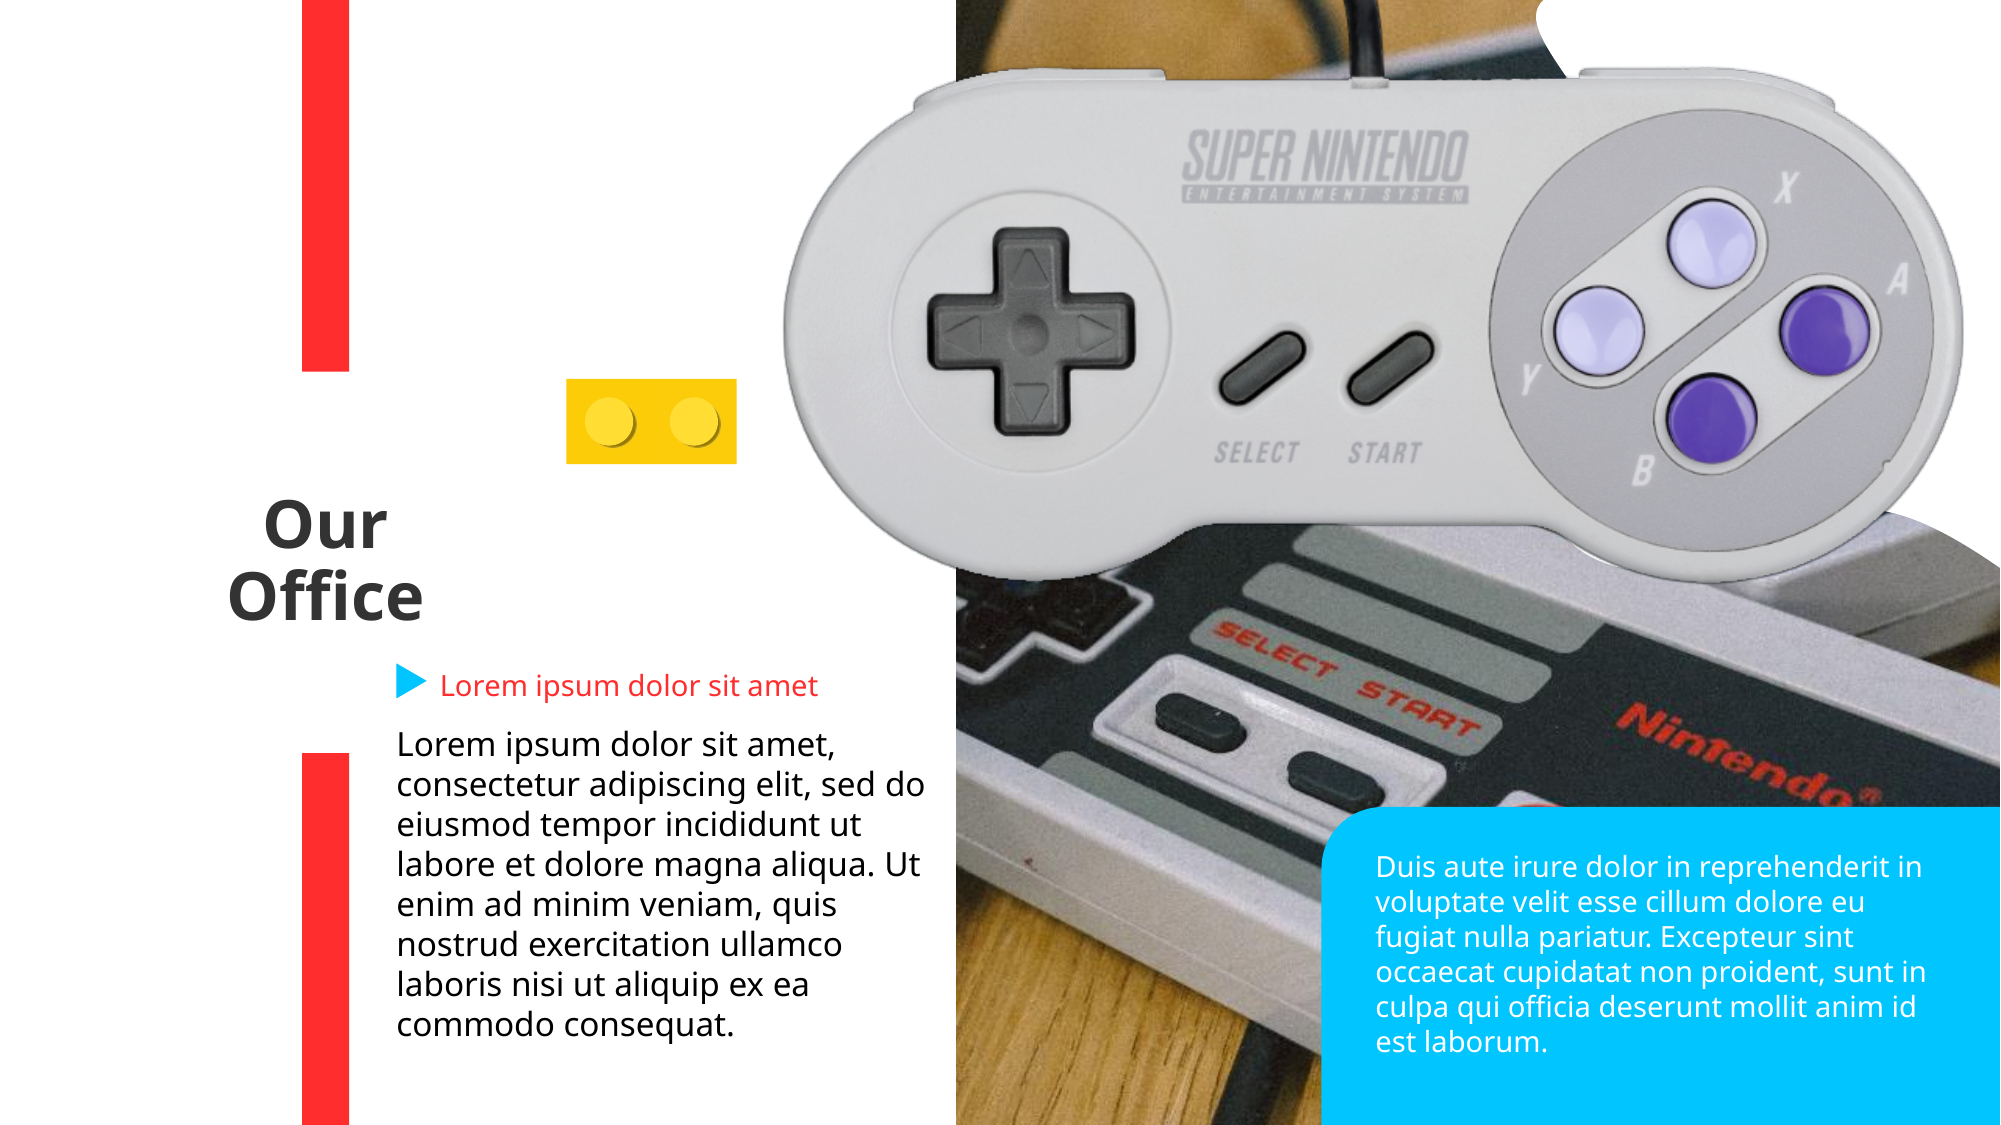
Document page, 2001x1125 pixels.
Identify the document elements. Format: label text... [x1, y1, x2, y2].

picture [1377, 927, 1384, 946]
picture [1409, 970, 1413, 981]
picture [1681, 862, 1688, 876]
picture [1693, 935, 1697, 946]
picture [1438, 1002, 1446, 1016]
picture [1610, 930, 1618, 946]
picture [1449, 862, 1457, 876]
picture [1555, 1005, 1559, 1016]
picture [1724, 932, 1728, 953]
picture [1759, 864, 1771, 874]
picture [1601, 1002, 1609, 1014]
picture [1537, 967, 1541, 988]
picture [1530, 898, 1542, 907]
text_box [566, 378, 737, 465]
picture [1764, 900, 1768, 911]
picture [1864, 1002, 1872, 1016]
picture [1712, 968, 1716, 981]
picture [1703, 967, 1707, 988]
picture [1631, 865, 1635, 876]
picture [1486, 964, 1493, 981]
picture [1759, 1005, 1763, 1016]
picture [1649, 1004, 1661, 1013]
picture [1809, 899, 1821, 911]
picture [1477, 1040, 1481, 1051]
picture [754, 0, 2000, 1125]
text_box Lorem ipsum dolor sit amet, consectetur adipiscing elit, sed do eiusmod tempor incididunt ut labore et dolore magna aliqua. Ut enim ad minim veniam, quis nostrud exercitation ullamco laboris nisi ut aliquip ex ea commodo consequat. [396, 716, 955, 1076]
picture [1561, 896, 1568, 911]
picture [1845, 929, 1852, 946]
picture [1447, 929, 1454, 946]
picture [1434, 932, 1442, 946]
picture [1408, 1036, 1415, 1051]
picture [1799, 1001, 1806, 1016]
picture [1580, 1002, 1588, 1016]
picture [1378, 1039, 1390, 1049]
picture [1815, 862, 1822, 876]
picture [1480, 859, 1487, 876]
picture [1468, 1002, 1472, 1023]
picture [1707, 934, 1719, 943]
picture [1741, 929, 1748, 946]
picture [1475, 969, 1481, 980]
picture [1663, 927, 1674, 946]
picture [1809, 965, 1817, 981]
picture [1583, 967, 1591, 981]
picture [1845, 864, 1857, 873]
picture [1562, 970, 1566, 981]
picture [1439, 1038, 1445, 1051]
picture [1564, 863, 1576, 872]
picture [1399, 862, 1403, 876]
picture [1833, 932, 1840, 946]
picture [1678, 1002, 1682, 1016]
picture [1428, 969, 1434, 980]
picture [1537, 997, 1544, 1016]
picture [1885, 964, 1892, 981]
picture [1579, 899, 1591, 911]
picture [1389, 858, 1394, 875]
picture [1713, 864, 1725, 874]
text_box Lorem ipsum dolor sit amet [439, 651, 955, 711]
picture [1619, 1003, 1631, 1012]
picture [1623, 964, 1630, 981]
picture [1459, 1003, 1463, 1016]
picture [1833, 899, 1845, 908]
picture [1480, 894, 1487, 911]
picture [1378, 1002, 1387, 1015]
picture [1521, 934, 1527, 945]
picture [1793, 863, 1805, 872]
picture [1648, 897, 1657, 910]
picture [1881, 859, 1888, 876]
picture [1873, 967, 1880, 981]
picture [1610, 967, 1618, 981]
picture [1456, 970, 1460, 981]
picture [1440, 968, 1452, 977]
picture [1683, 967, 1690, 981]
picture [1647, 967, 1654, 981]
picture [1737, 897, 1745, 909]
picture [1445, 898, 1449, 911]
picture [1436, 897, 1440, 918]
picture [1453, 894, 1460, 911]
picture [1733, 933, 1737, 946]
picture [1491, 899, 1503, 911]
picture [1563, 934, 1569, 945]
picture [1550, 935, 1554, 946]
picture [1776, 969, 1788, 979]
picture [1822, 1004, 1828, 1015]
picture [1757, 970, 1761, 981]
text_box [395, 661, 429, 701]
picture [1713, 1000, 1721, 1016]
picture [1707, 897, 1715, 911]
picture [1701, 1002, 1709, 1016]
picture [1467, 897, 1475, 911]
picture [1527, 997, 1534, 1016]
picture [1477, 1002, 1481, 1016]
picture [1395, 970, 1399, 981]
picture [1797, 967, 1805, 981]
picture [1599, 934, 1605, 945]
picture [1510, 1005, 1514, 1016]
picture [1850, 897, 1854, 911]
picture [1491, 863, 1503, 872]
title Our Office [54, 374, 597, 751]
picture [1624, 899, 1636, 909]
picture [1379, 857, 1388, 876]
picture [1471, 932, 1478, 946]
picture [1780, 900, 1784, 911]
picture [1901, 1005, 1905, 1016]
picture [1546, 968, 1550, 981]
picture [1596, 964, 1603, 981]
picture [1839, 1002, 1846, 1016]
picture [1519, 967, 1523, 981]
picture [1752, 934, 1764, 946]
